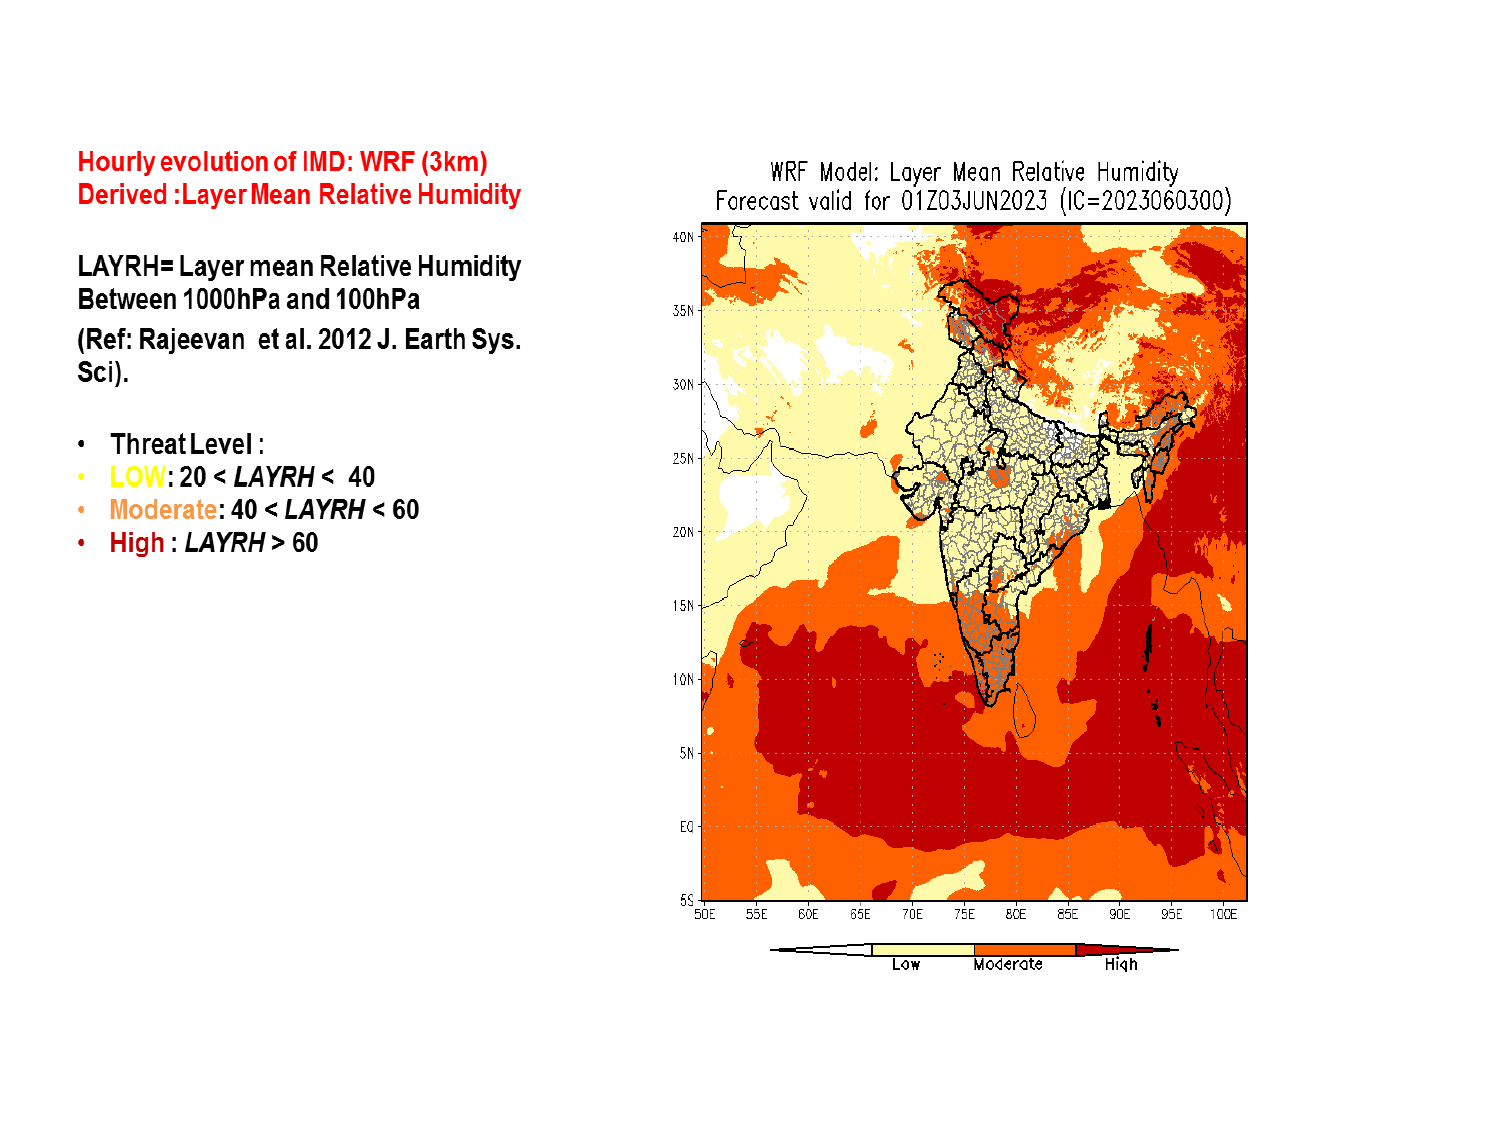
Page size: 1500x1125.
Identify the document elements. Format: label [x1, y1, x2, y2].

picture [74, 149, 1426, 976]
